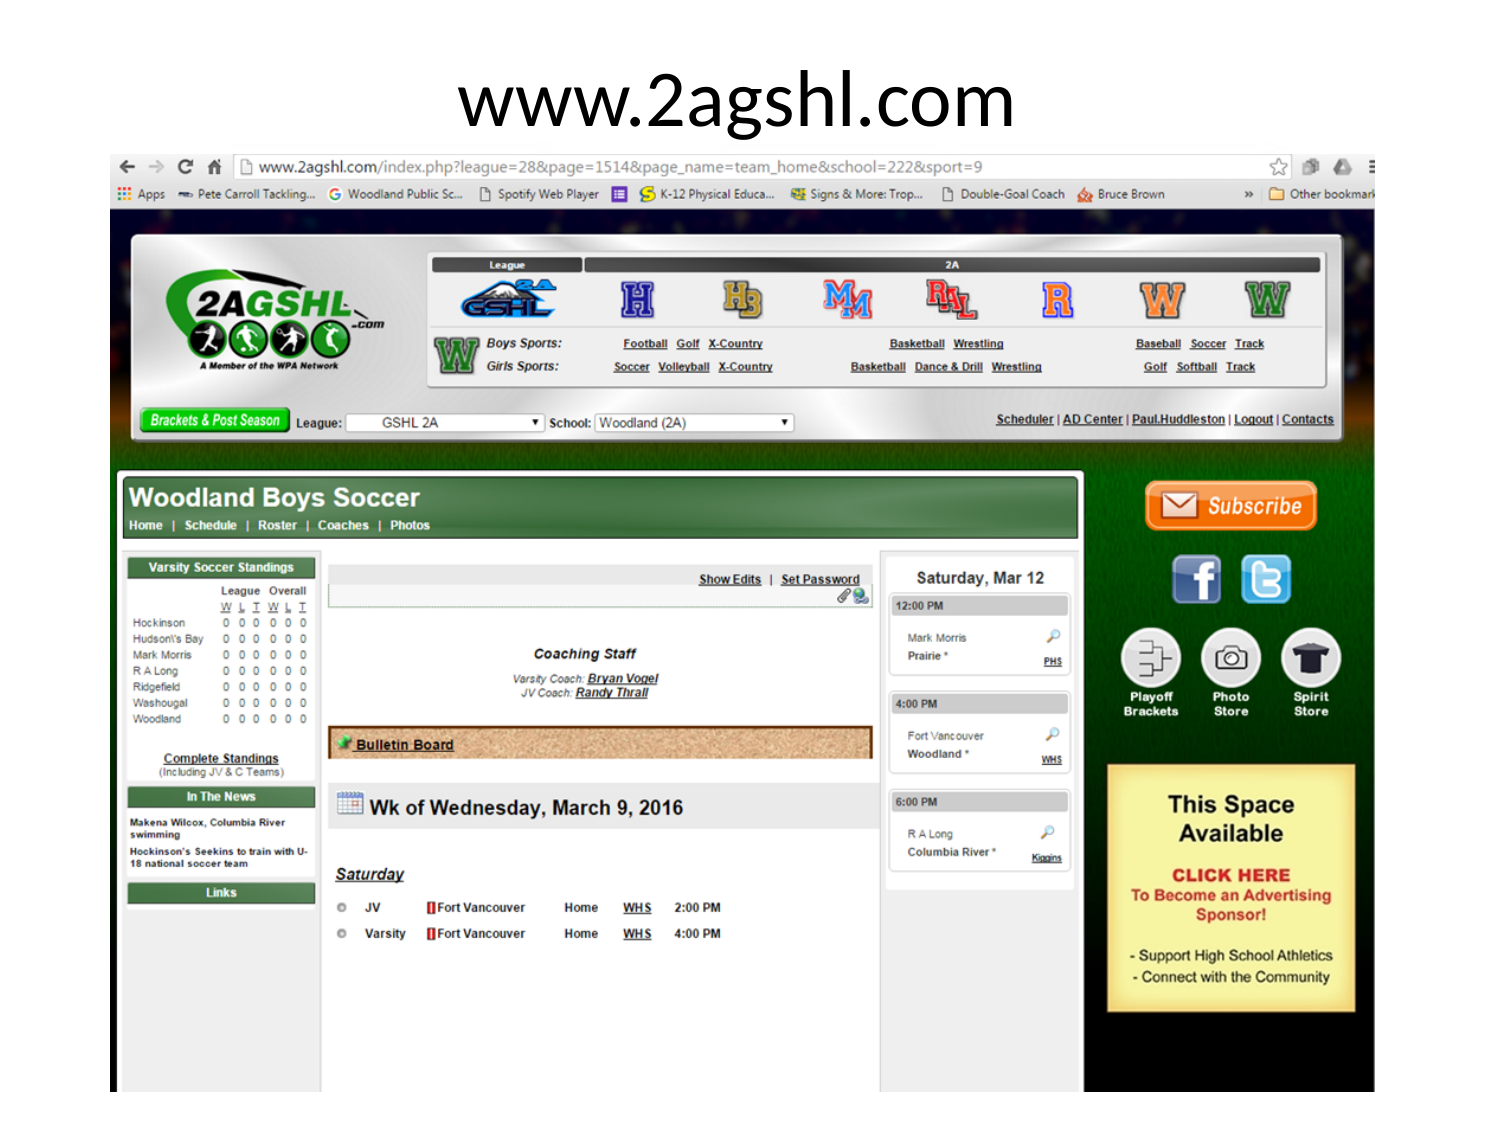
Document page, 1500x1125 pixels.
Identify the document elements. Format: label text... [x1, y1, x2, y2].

title www.2agshl.com [99, 37, 1375, 150]
picture [110, 153, 1376, 1092]
